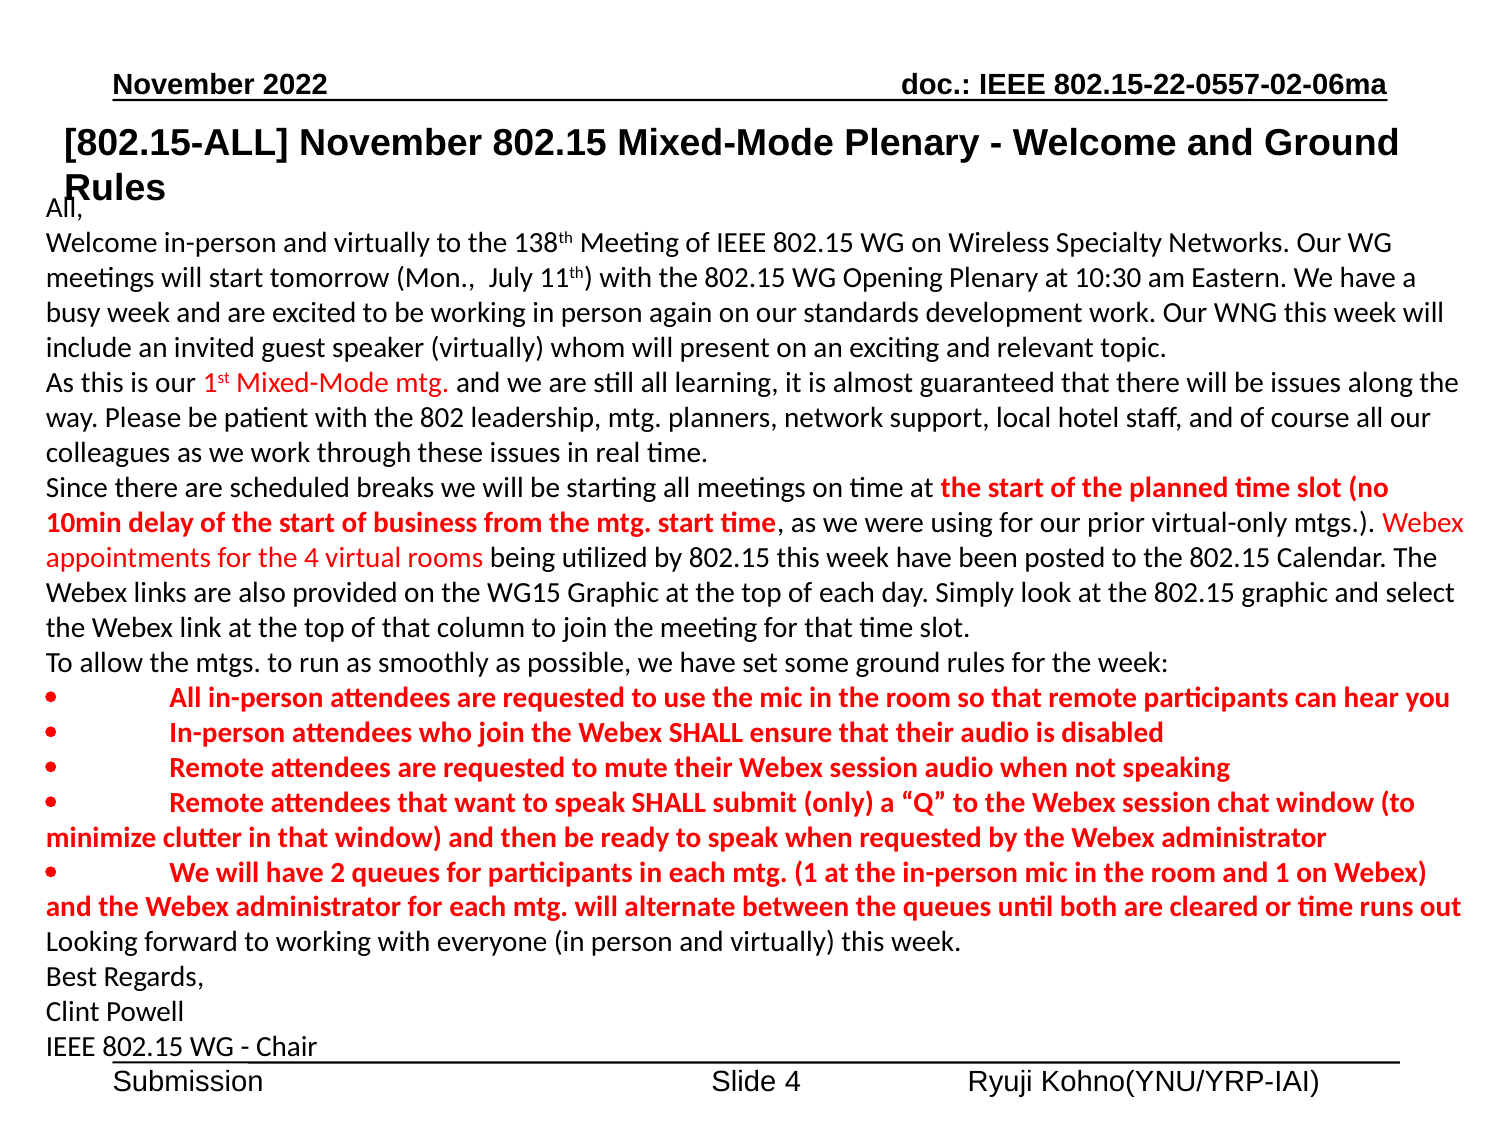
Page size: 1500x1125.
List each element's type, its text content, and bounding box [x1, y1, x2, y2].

slide_number Slide 4 [701, 1070, 811, 1098]
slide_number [112, 64, 375, 100]
text_box [802.15-ALL] November 802.15 Mixed-Mode Plenary - Welcome and Ground Rules [49, 110, 1429, 181]
text_box All, Welcome in-person and virtually to the 138th Meeting of IEEE 802.15 WG on Wireless Specialty Networks. Our WG meetings will start tomorrow (Mon., July 11th) with the 802.15 WG Opening Plenary at 10:30 am Eastern. We have a busy week and are excited to be working in person again on our standards development work. Our WNG this week will include an invited guest speaker (virtually) whom will present on an exciting and relevant topic. As this is our 1st Mixed-Mode mtg. and we are still all learning, it is almost guaranteed that there will be issues along the way. Please be patient with the 802 leadership, mtg. planners, network support, local hotel staff, and of course all our colleagues as we work through these issues in real time. Since there are scheduled breaks we will be starting all meetings on time at the start of the planned time slot (no 10min delay of the start of business from the mtg. start time, as we were using for our prior virtual-only mtgs.). Webex appointments for the 4 virtual rooms being utilized by 802.15 this week have been posted to the 802.15 Calendar. The Webex links are also provided on the WG15 Graphic at the top of each day. Simply look at the 802.15 graphic and select the Webex link at the top of that column to join the meeting for that time slot. To allow the mtgs. to run as smoothly as possible, we have set some ground rules for the week: · All in-person attendees are requested to use the mic in the room so that remote participants can hear you · In-person attendees who join the Webex SHALL ensure that their audio is disabled · Remote attendees are requested to mute their Webex session audio when not speaking · Remote attendees that want to speak SHALL submit (only) a “Q” to the Webex session chat window (to minimize clutter in that window) and then be ready to speak when requested by the Webex administrator · We will have 2 queues for participants in each mtg. (1 at the in-person mic in the room and 1 on Webex) and the Webex administrator for each mtg. will alternate between the queues until both are cleared or time runs out Looking forward to working with everyone (in person and virtually) this week. Best Regards, Clint Powell IEEE 802.15 WG - Chair [31, 181, 1482, 1070]
